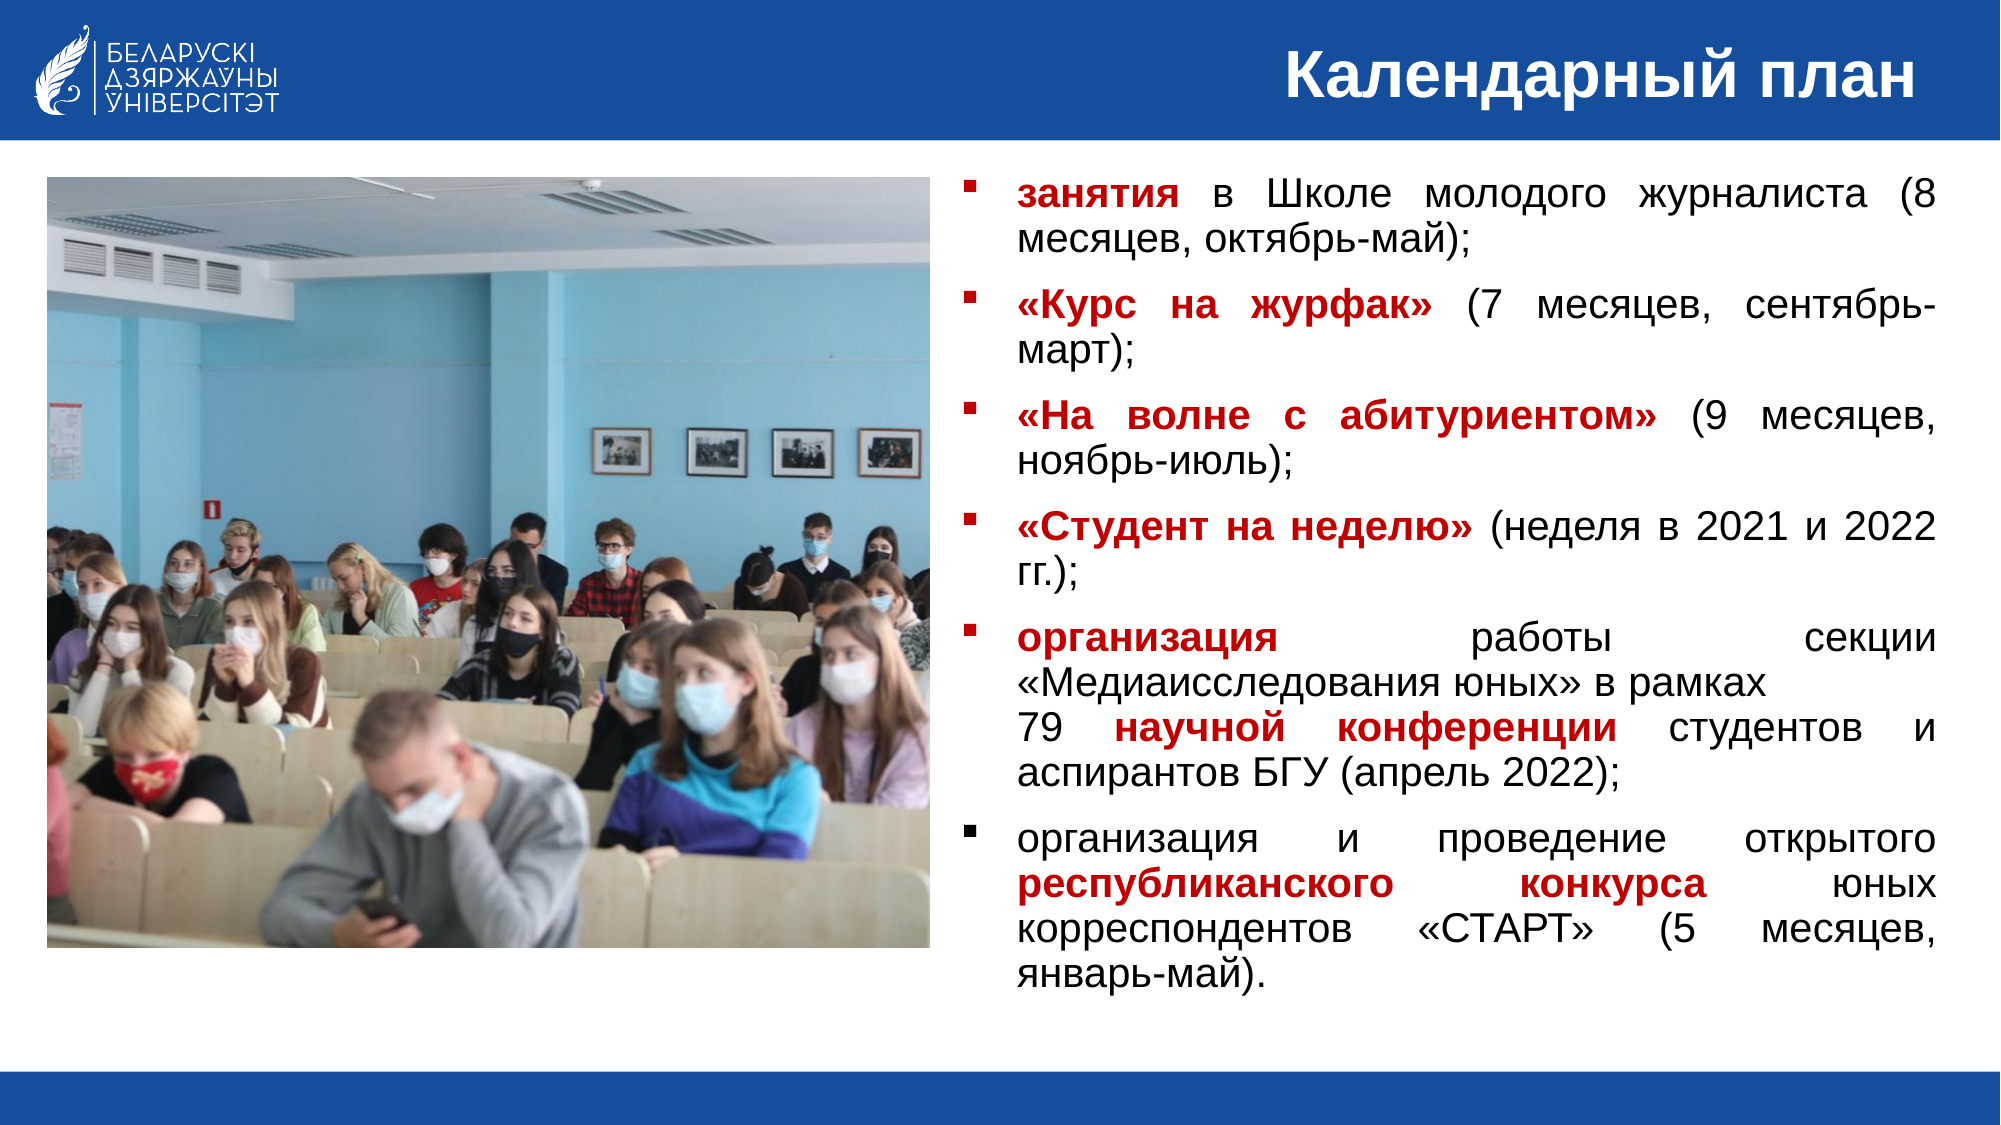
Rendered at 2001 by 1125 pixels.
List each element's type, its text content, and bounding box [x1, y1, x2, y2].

picture [33, 25, 279, 115]
title Календарный план [897, 12, 1953, 140]
picture [47, 177, 930, 948]
list занятия в Школе молодого журналиста (8 месяцев, октябрь-май); «Курс на журфак» (7 месяцев, сентябрь-март); «На волне с абитуриентом» (9 месяцев, ноябрь-июль); «Студент на неделю» (неделя в 2021 и 2022 гг.); организация работы секции «Медиаисследования юных» в рамках 79 научной конференции студентов и аспирантов БГУ (апрель 2022); организация и проведение открытого республиканского конкурса юных корреспондентов «СТАРТ» (5 месяцев, январь-май). [945, 164, 1952, 1037]
